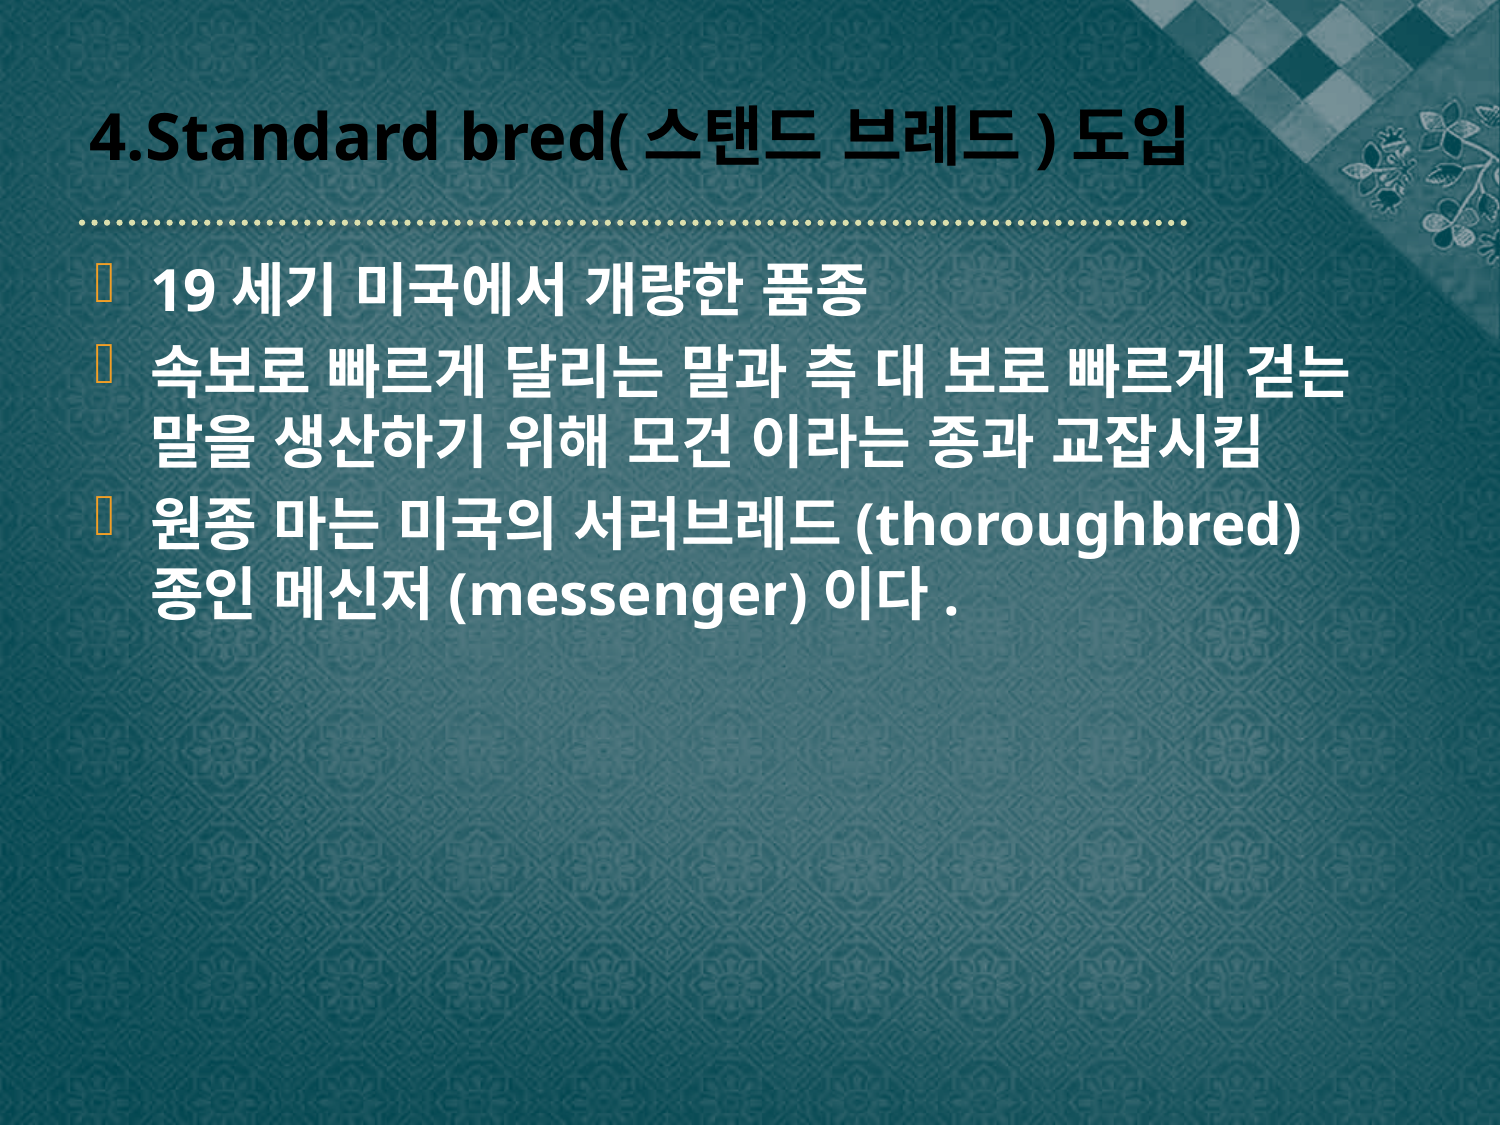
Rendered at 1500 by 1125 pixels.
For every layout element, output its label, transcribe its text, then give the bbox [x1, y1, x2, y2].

title 4.Standard bred(스탠드 브레드)도입 [75, 58, 1301, 211]
list 19세기 미국에서 개량한 품종 속보로 빠르게 달리는 말과 측 대 보로 빠르게 걷는 말을 생산하기 위해 모건 이라는 종과 교잡시킴 원종 마는 미국의 서러브레드(thoroughbred)종인 메신저(messenger)이다. [79, 246, 1430, 1005]
